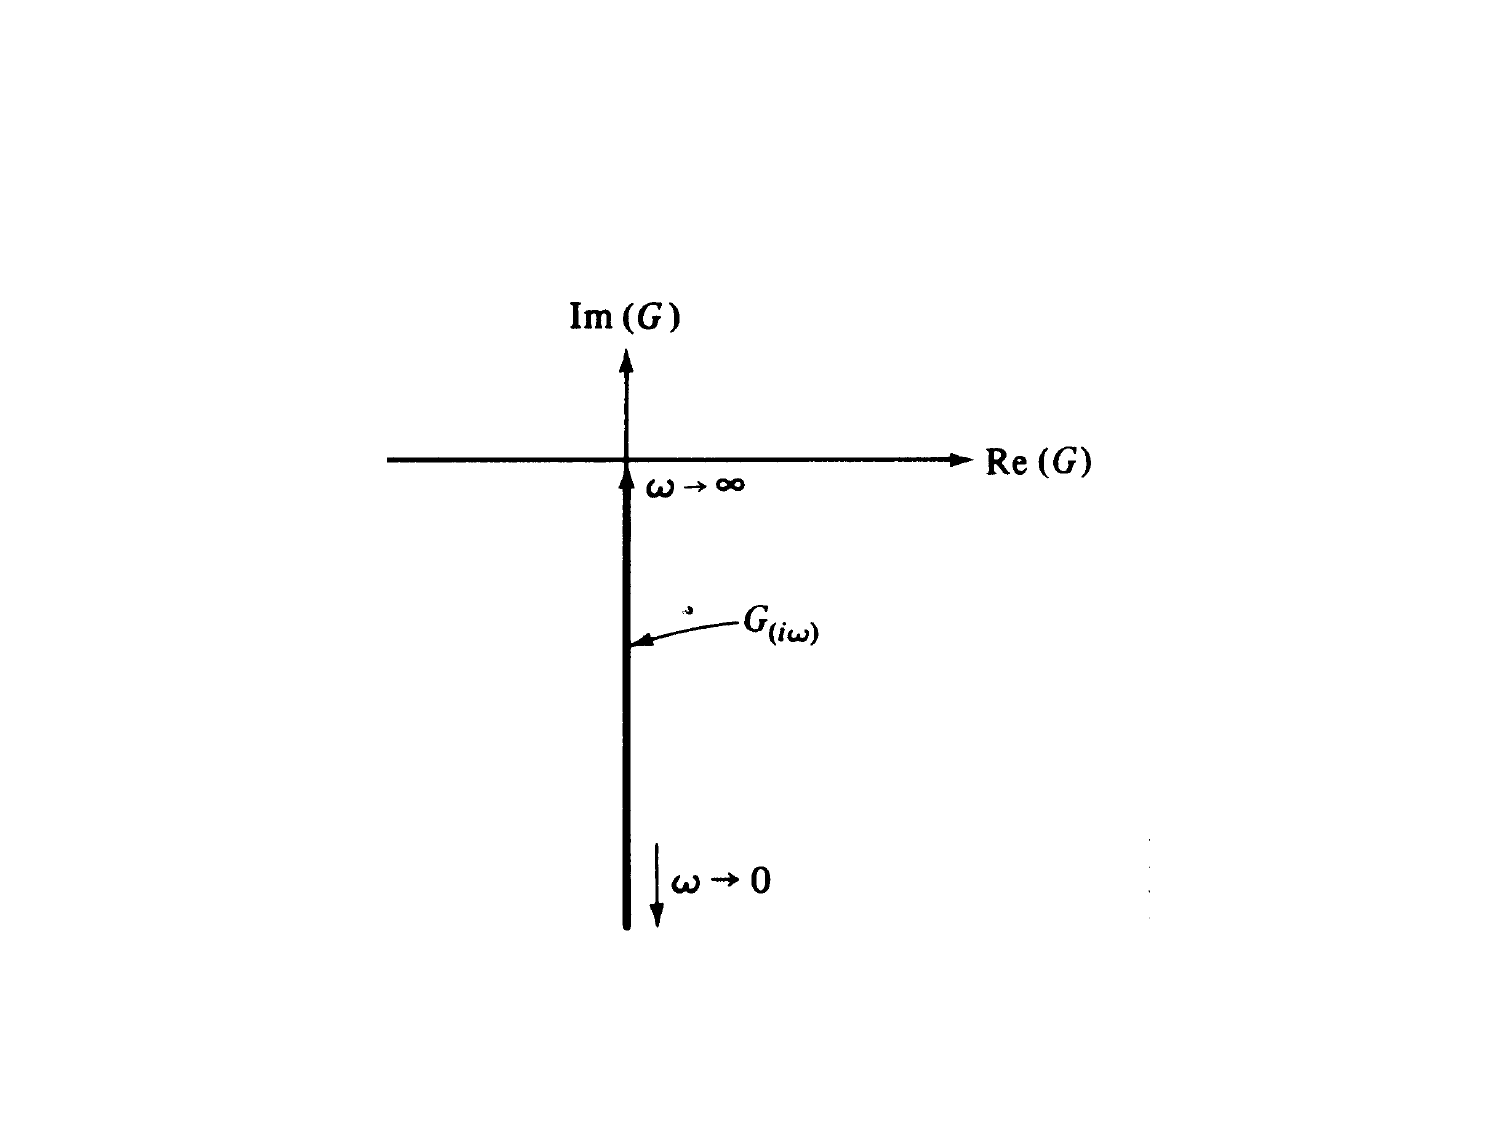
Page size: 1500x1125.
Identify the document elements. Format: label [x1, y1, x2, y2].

picture [387, 224, 1150, 976]
